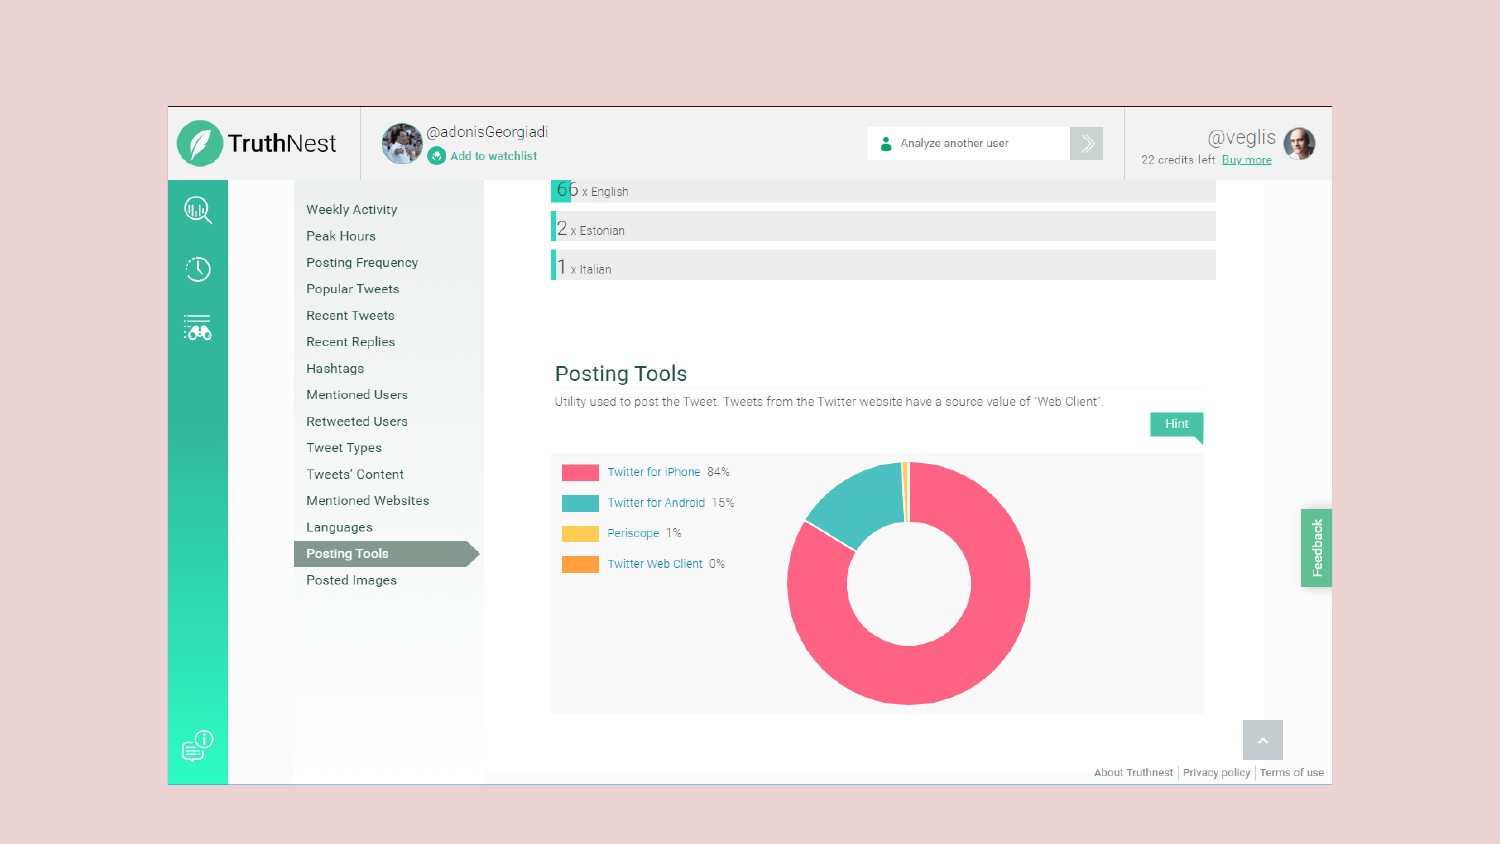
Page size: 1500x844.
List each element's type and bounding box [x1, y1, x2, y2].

picture [167, 106, 1333, 785]
